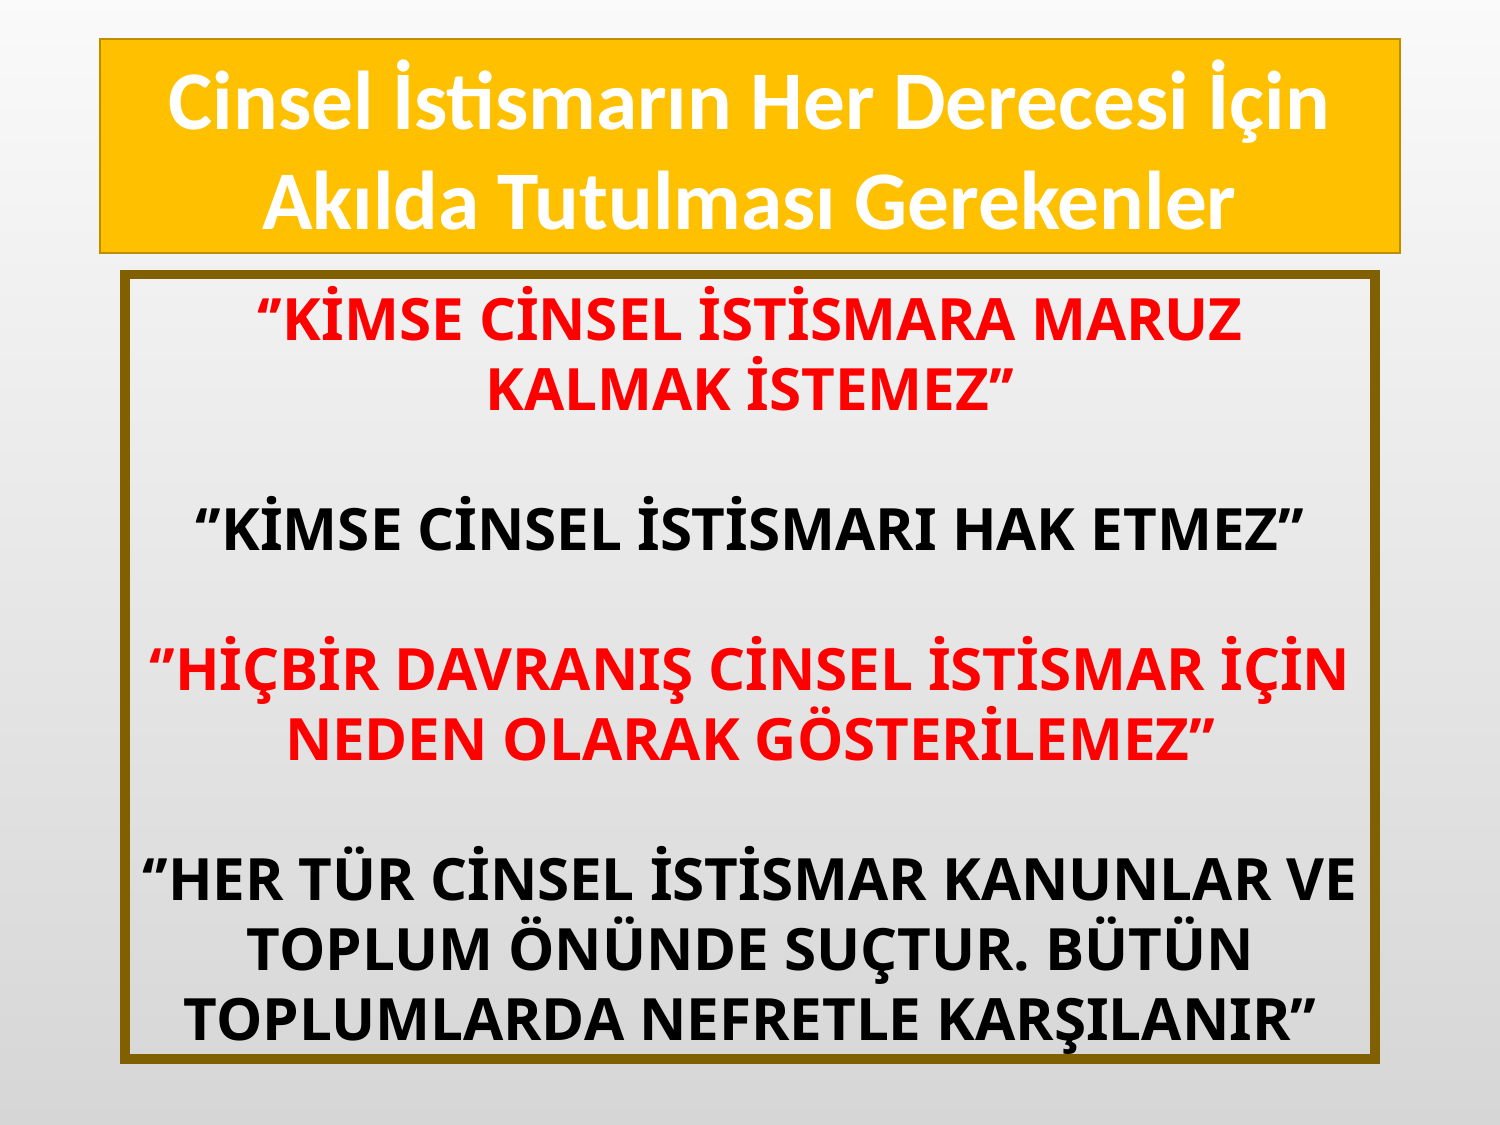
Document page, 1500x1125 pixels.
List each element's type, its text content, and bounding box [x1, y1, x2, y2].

text_box ‘’KİMSE CİNSEL İSTİSMARA MARUZ KALMAK İSTEMEZ’’ ‘’KİMSE CİNSEL İSTİSMARI HAK ETMEZ’’ ‘’HİÇBİR DAVRANIŞ CİNSEL İSTİSMAR İÇİN NEDEN OLARAK GÖSTERİLEMEZ’’ ‘’HER TÜR CİNSEL İSTİSMAR KANUNLAR VE TOPLUM ÖNÜNDE SUÇTUR. BÜTÜN TOPLUMLARDA NEFRETLE KARŞILANIR’’ [125, 274, 1375, 1060]
text_box Cinsel İstismarın Her Derecesi İçin Akılda Tutulması Gerekenler [99, 38, 1401, 254]
